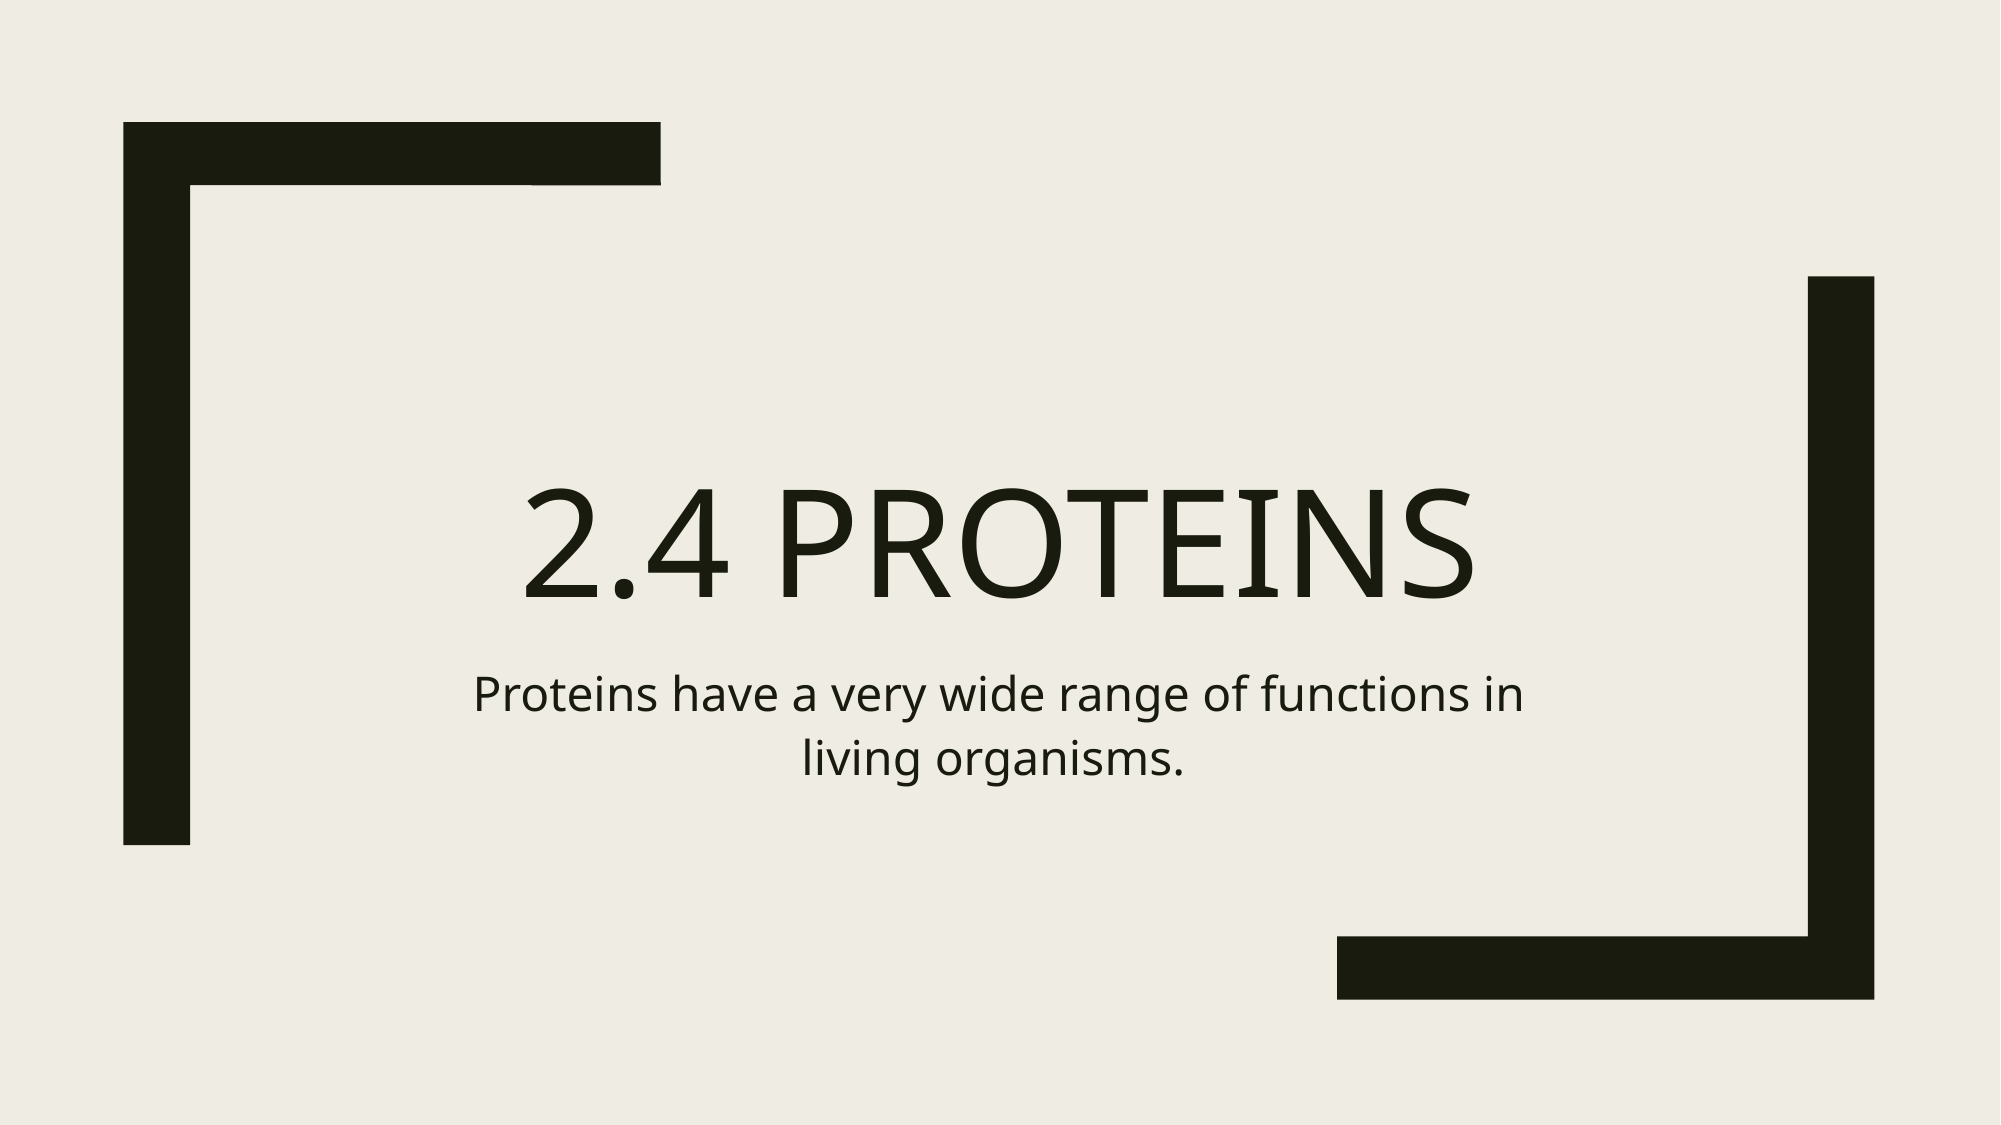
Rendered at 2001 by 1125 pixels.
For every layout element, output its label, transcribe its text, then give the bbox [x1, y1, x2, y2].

subtitle Proteins have a very wide range of functions in living organisms. [439, 649, 1561, 828]
title 2.4 Proteins [314, 293, 1686, 638]
